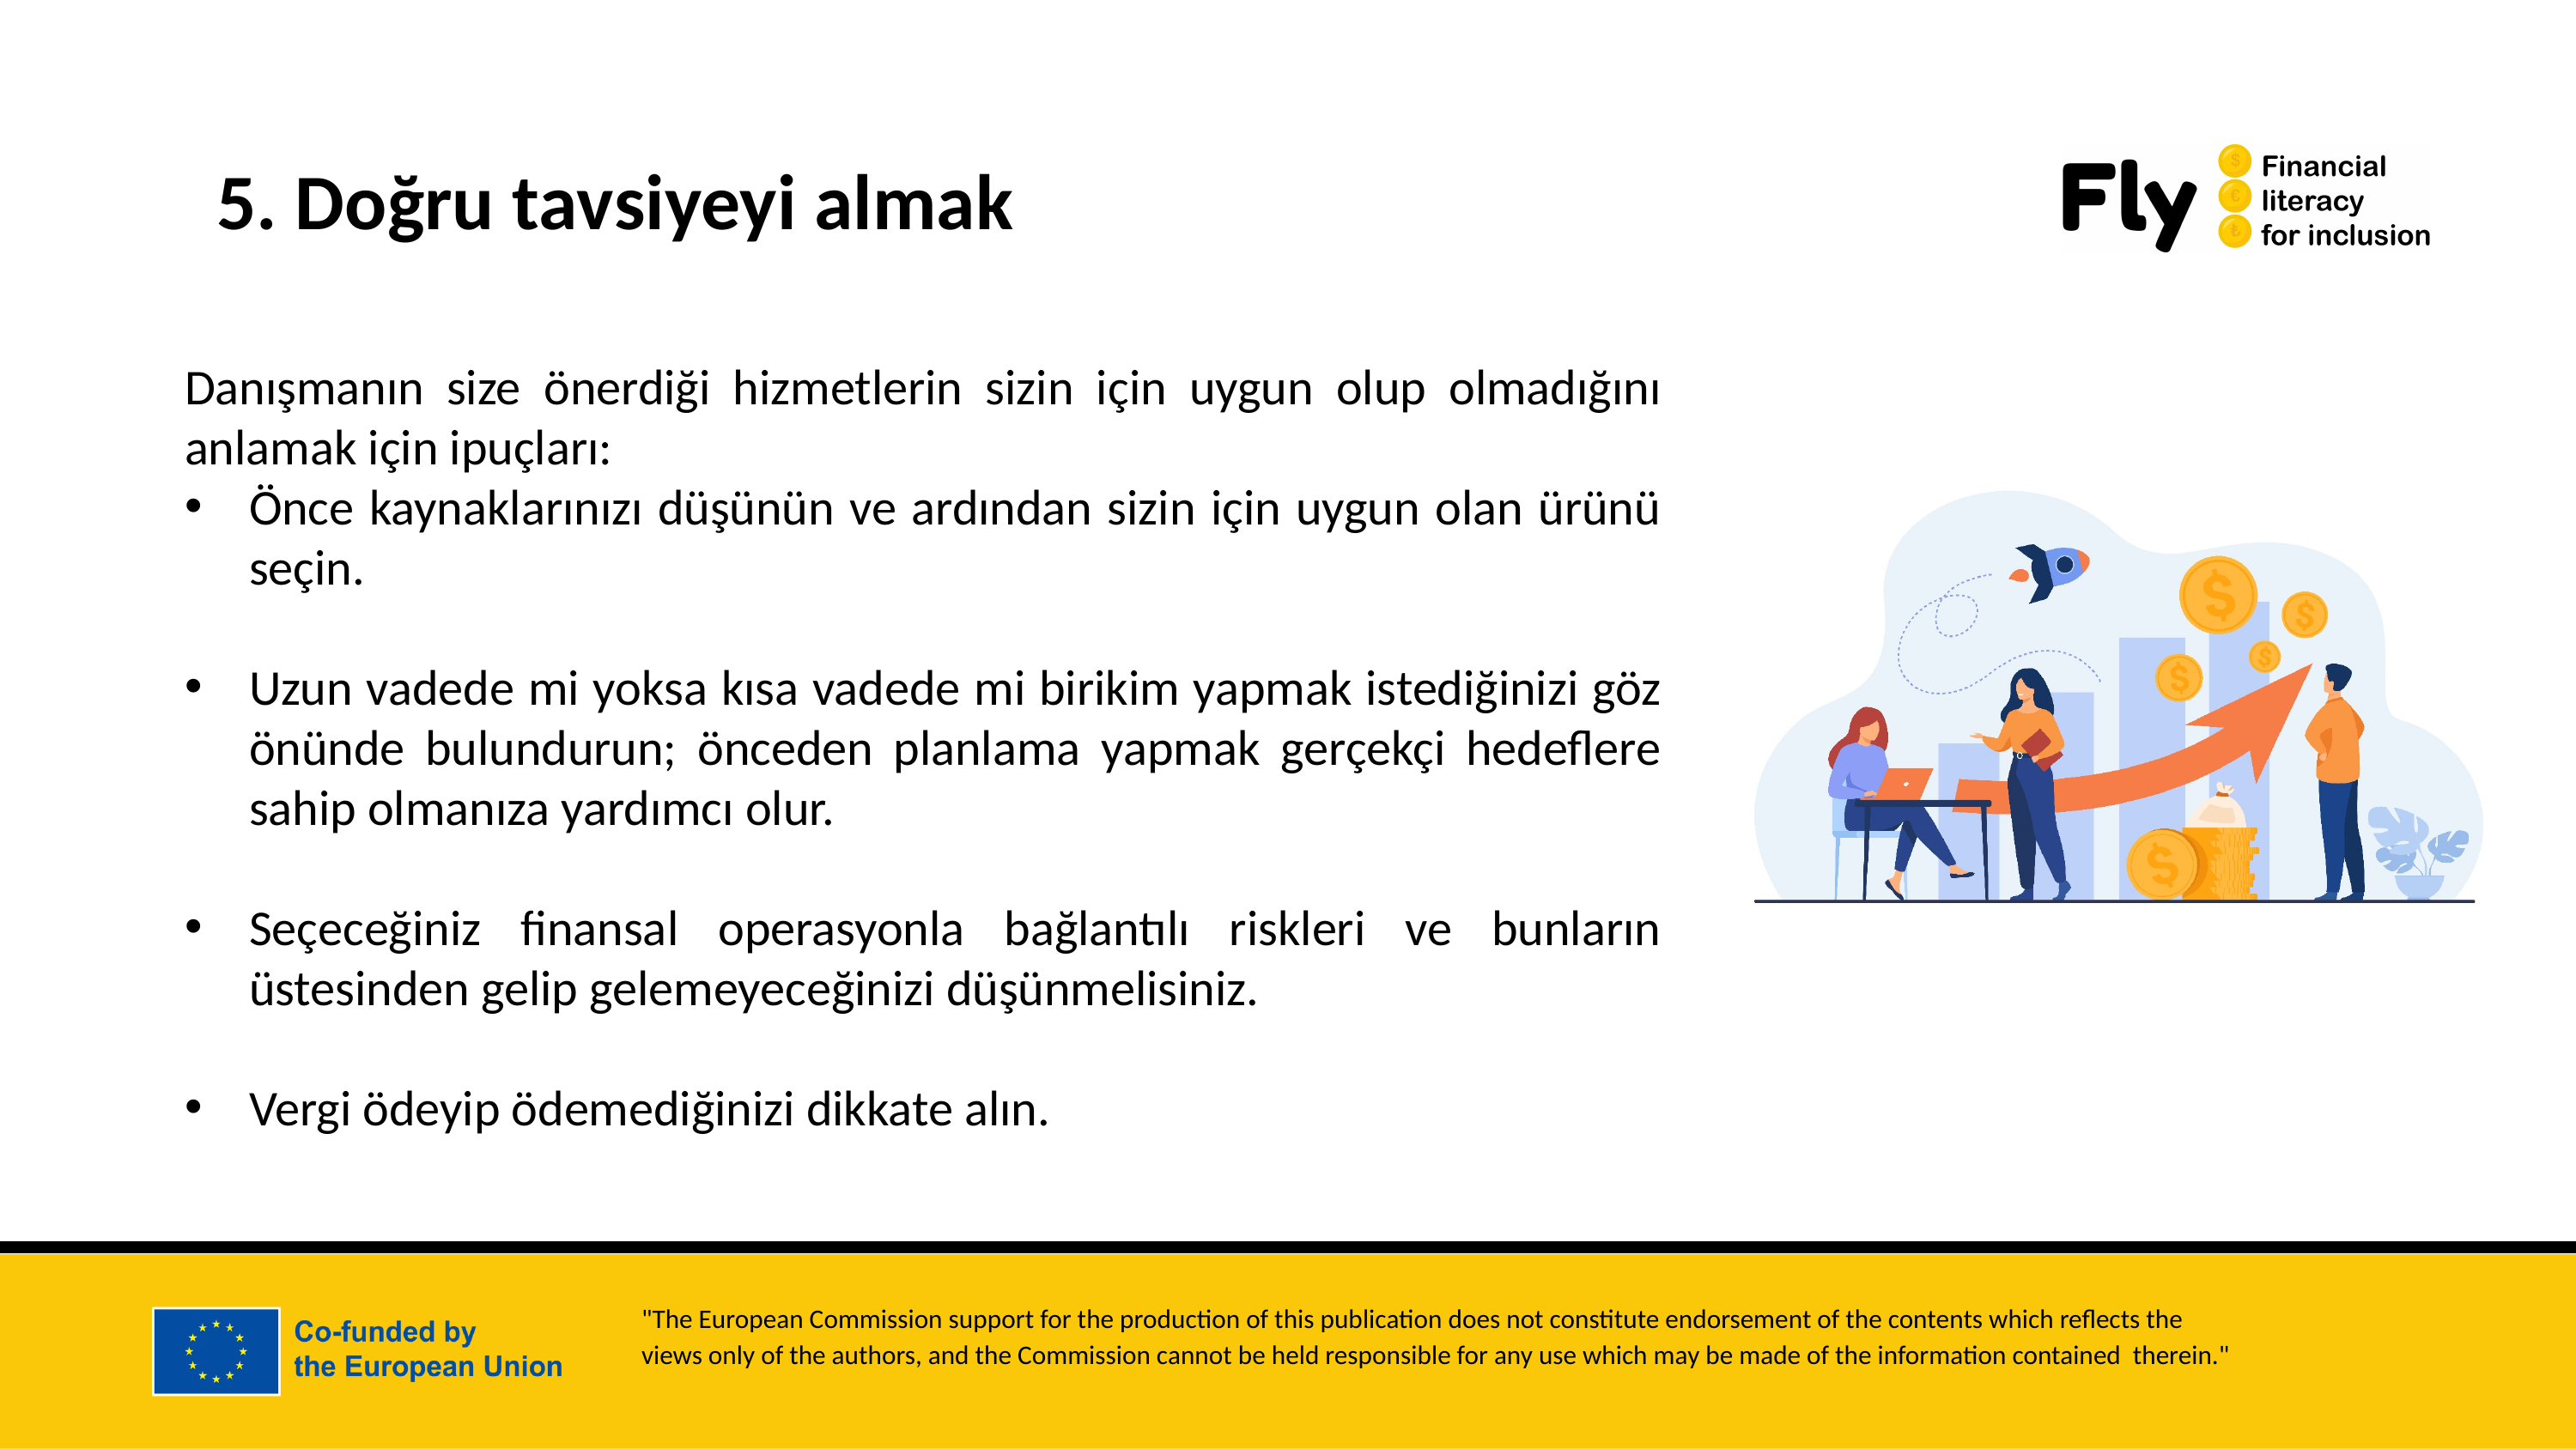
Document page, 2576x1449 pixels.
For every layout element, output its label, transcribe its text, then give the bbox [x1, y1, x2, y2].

text_box 5. Doğru tavsiyeyi almak [204, 144, 1996, 252]
picture [2063, 144, 2430, 252]
picture [149, 1304, 593, 1399]
text_box Danışmanın size önerdiği hizmetlerin sizin için uygun olup olmadığını anlamak için ipuçları: Önce kaynaklarınızı düşünün ve ardından sizin için uygun olan ürünü seçin. Uzun vadede mi yoksa kısa vadede mi birikim yapmak istediğinizi göz önünde bulundurun; önceden planlama yapmak gerçekçi hedeflere sahip olmanıza yardımcı olur. Seçeceğiniz finansal operasyonla bağlantılı riskleri ve bunların üstesinden gelip gelemeyeceğinizi düşünmelisiniz. Vergi ödeyip ödemediğinizi dikkate alın. [172, 349, 1674, 1228]
picture [1716, 445, 2505, 970]
